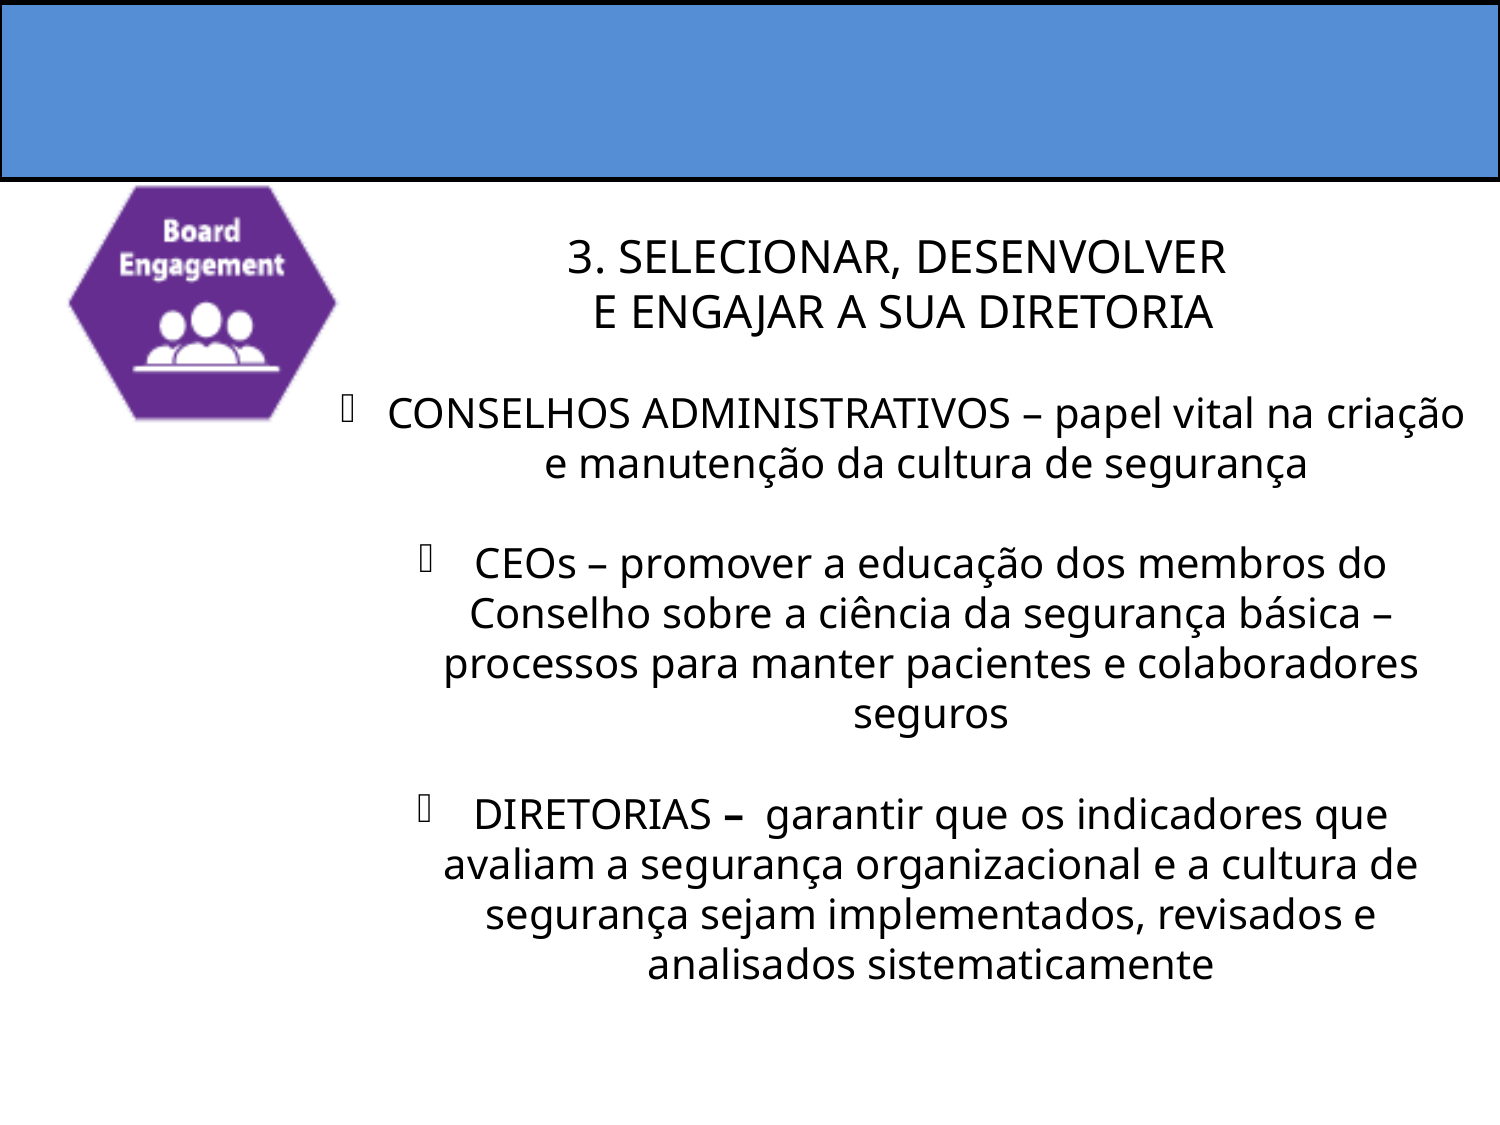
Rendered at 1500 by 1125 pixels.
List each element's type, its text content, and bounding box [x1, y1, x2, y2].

text_box 3. SELECIONAR, DESENVOLVER E ENGAJAR A SUA DIRETORIA CONSELHOS ADMINISTRATIVOS – papel vital na criação e manutenção da cultura de segurança CEOs – promover a educação dos membros do Conselho sobre a ciência da segurança básica – processos para manter pacientes e colaboradores seguros DIRETORIAS – garantir que os indicadores que avaliam a segurança organizacional e a cultura de segurança sejam implementados, revisados e analisados sistematicamente [324, 219, 1483, 1045]
text_box [0, 0, 1500, 182]
picture [52, 179, 348, 445]
